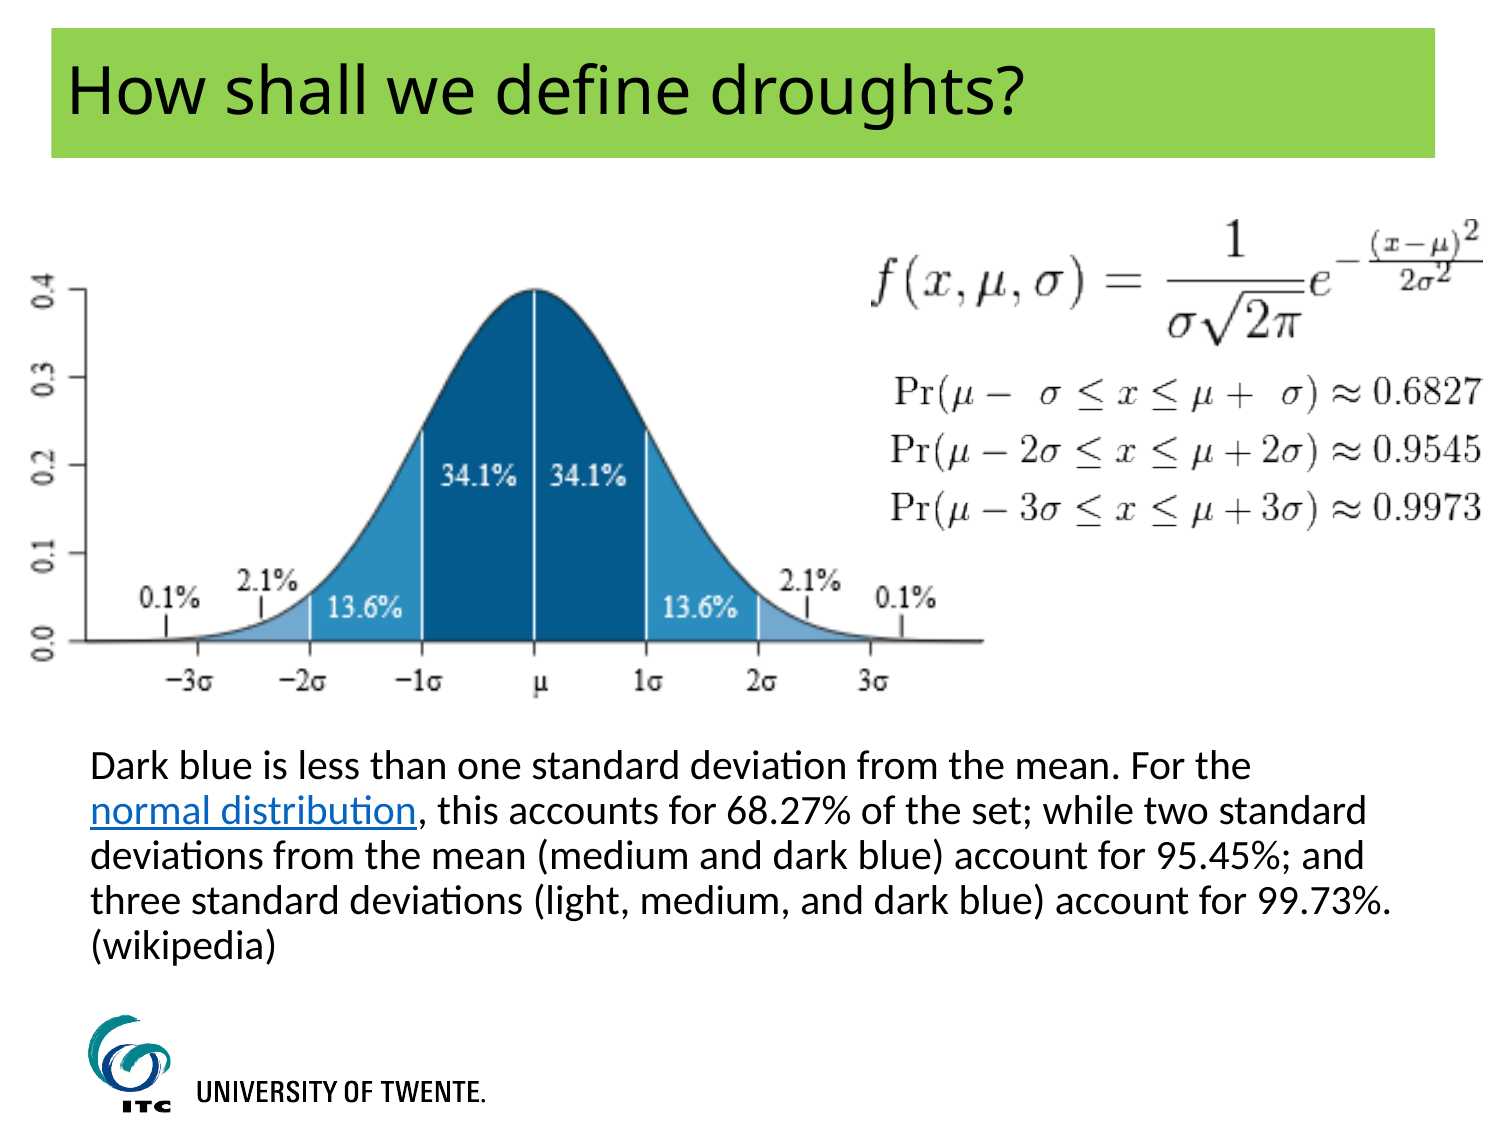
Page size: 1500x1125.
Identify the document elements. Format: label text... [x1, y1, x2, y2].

picture [17, 219, 1483, 728]
picture [87, 1014, 171, 1113]
list Dark blue is less than one standard deviation from the mean. For the normal distribution, this accounts for 68.27% of the set; while two standard deviations from the mean (medium and dark blue) account for 95.45%; and three standard deviations (light, medium, and dark blue) account for 99.73%. (wikipedia) [75, 736, 1425, 1005]
title How shall we define droughts? [51, 28, 1436, 158]
